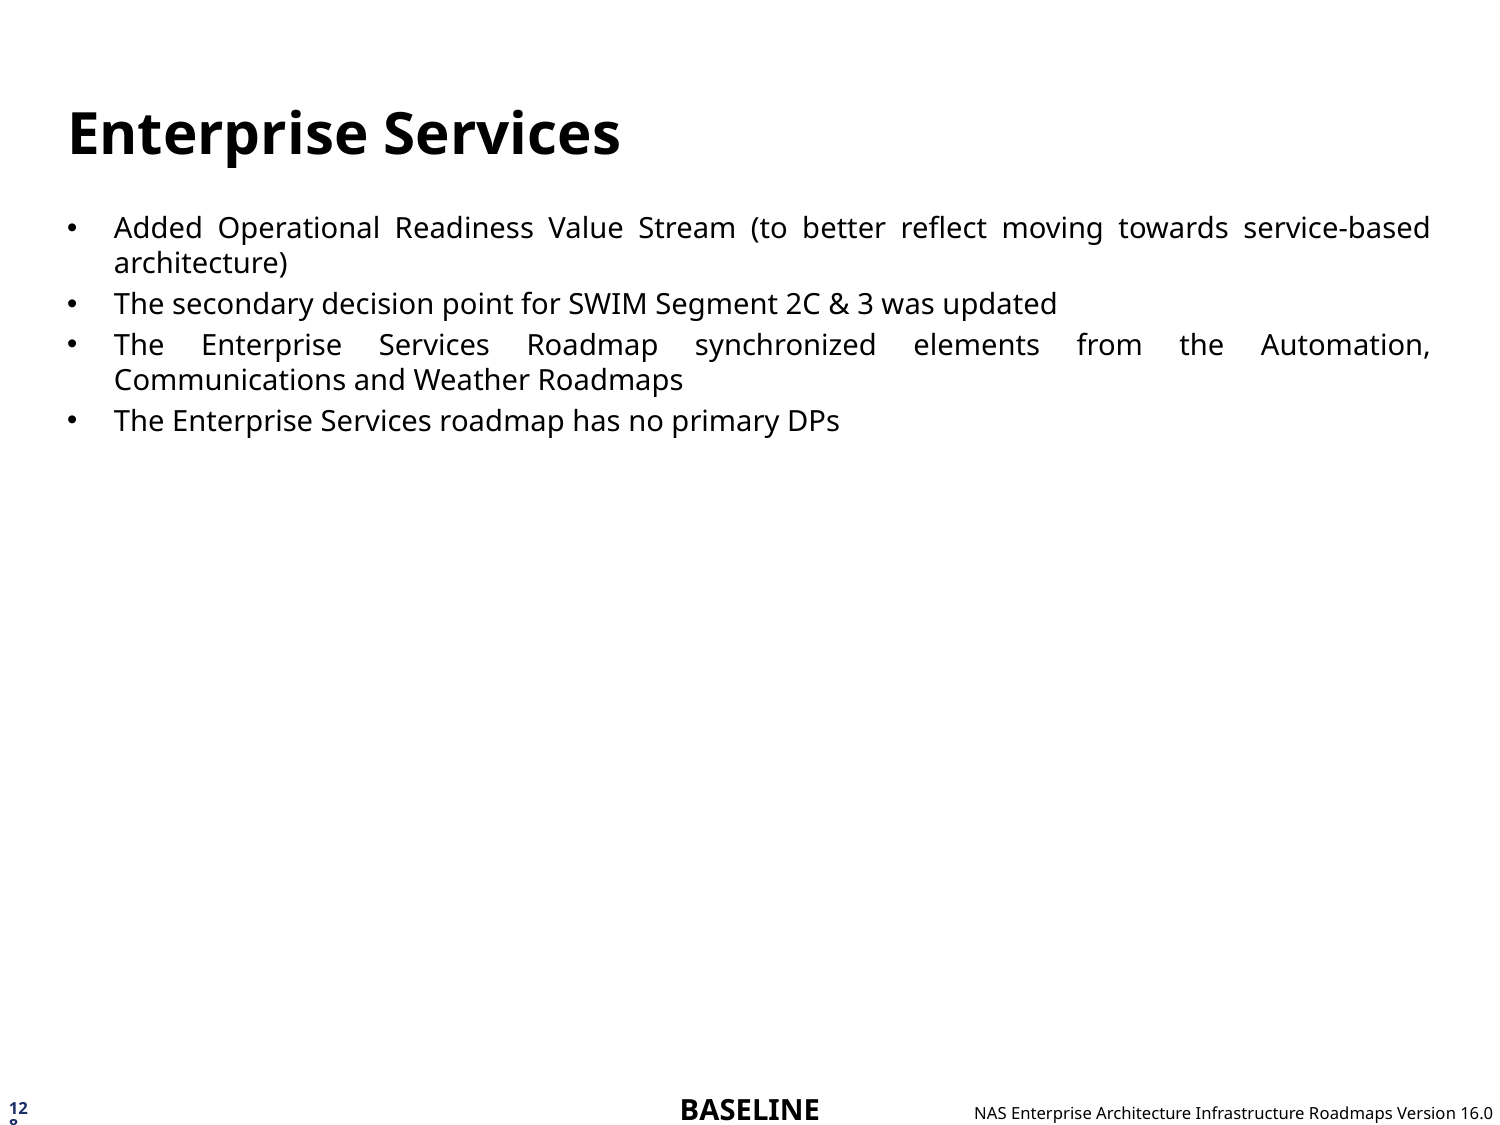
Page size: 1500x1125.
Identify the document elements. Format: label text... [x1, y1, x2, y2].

slide_number 128 [8, 1098, 31, 1119]
list Added Operational Readiness Value Stream (to better reflect moving towards service-based architecture) The secondary decision point for SWIM Segment 2C & 3 was updated The Enterprise Services Roadmap synchronized elements from the Automation, Communications and Weather Roadmaps The Enterprise Services roadmap has no primary DPs [52, 202, 1448, 1028]
title Enterprise Services [52, 76, 1448, 186]
